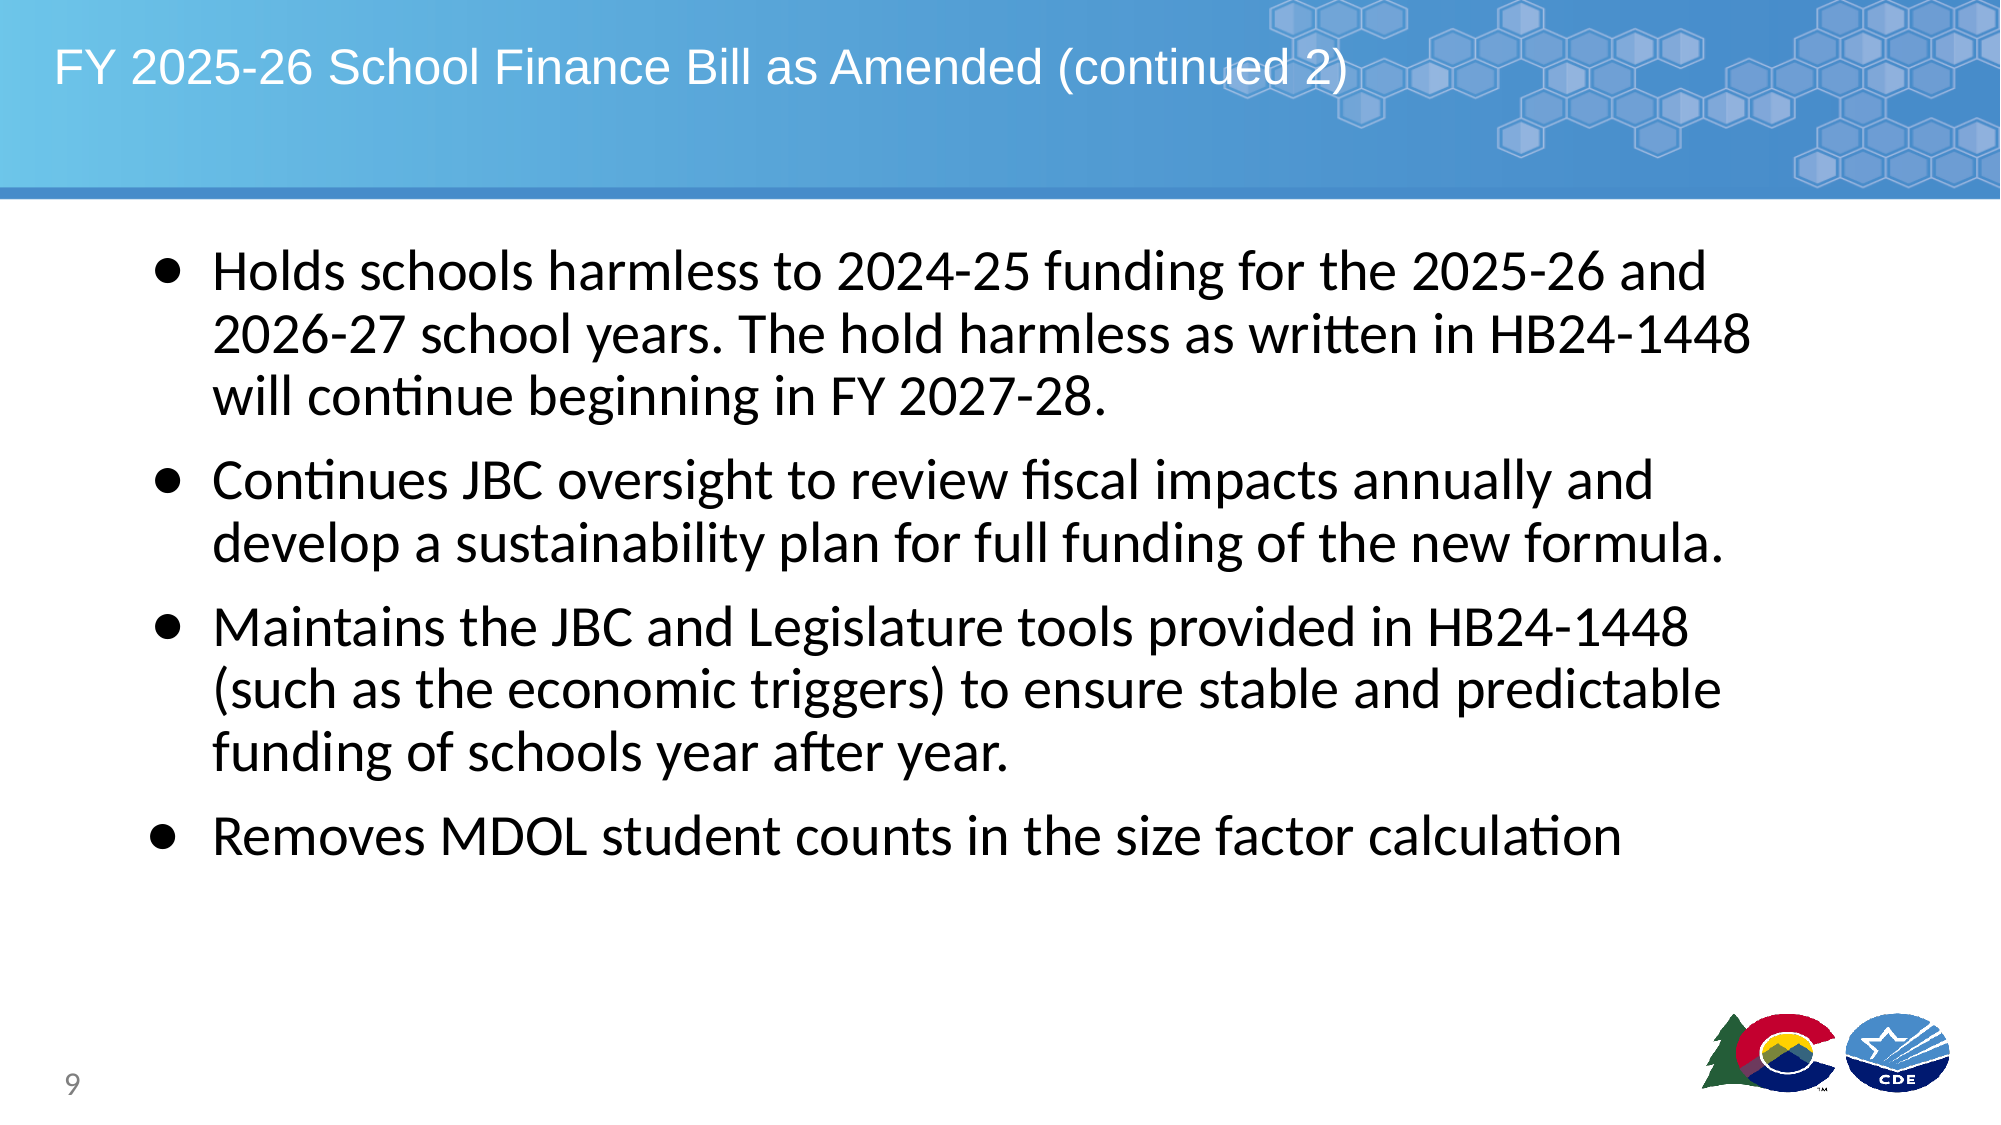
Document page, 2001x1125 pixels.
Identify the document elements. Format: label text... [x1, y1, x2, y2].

picture [1700, 1012, 1950, 1093]
list Holds schools harmless to 2024-25 funding for the 2025-26 and 2026-27 school years. The hold harmless as written in HB24-1448 will continue beginning in FY 2027-28. Continues JBC oversight to review fiscal impacts annually and develop a sustainability plan for full funding of the new formula. Maintains the JBC and Legislature tools provided in HB24-1448 (such as the economic triggers) to ensure stable and predictable funding of schools year after year. Removes MDOL student counts in the size factor calculation [137, 239, 1806, 1002]
slide_number 9 [48, 1054, 499, 1115]
picture [0, 0, 2000, 200]
title FY 2025-26 School Finance Bill as Amended (continued 2) [53, 41, 1384, 166]
